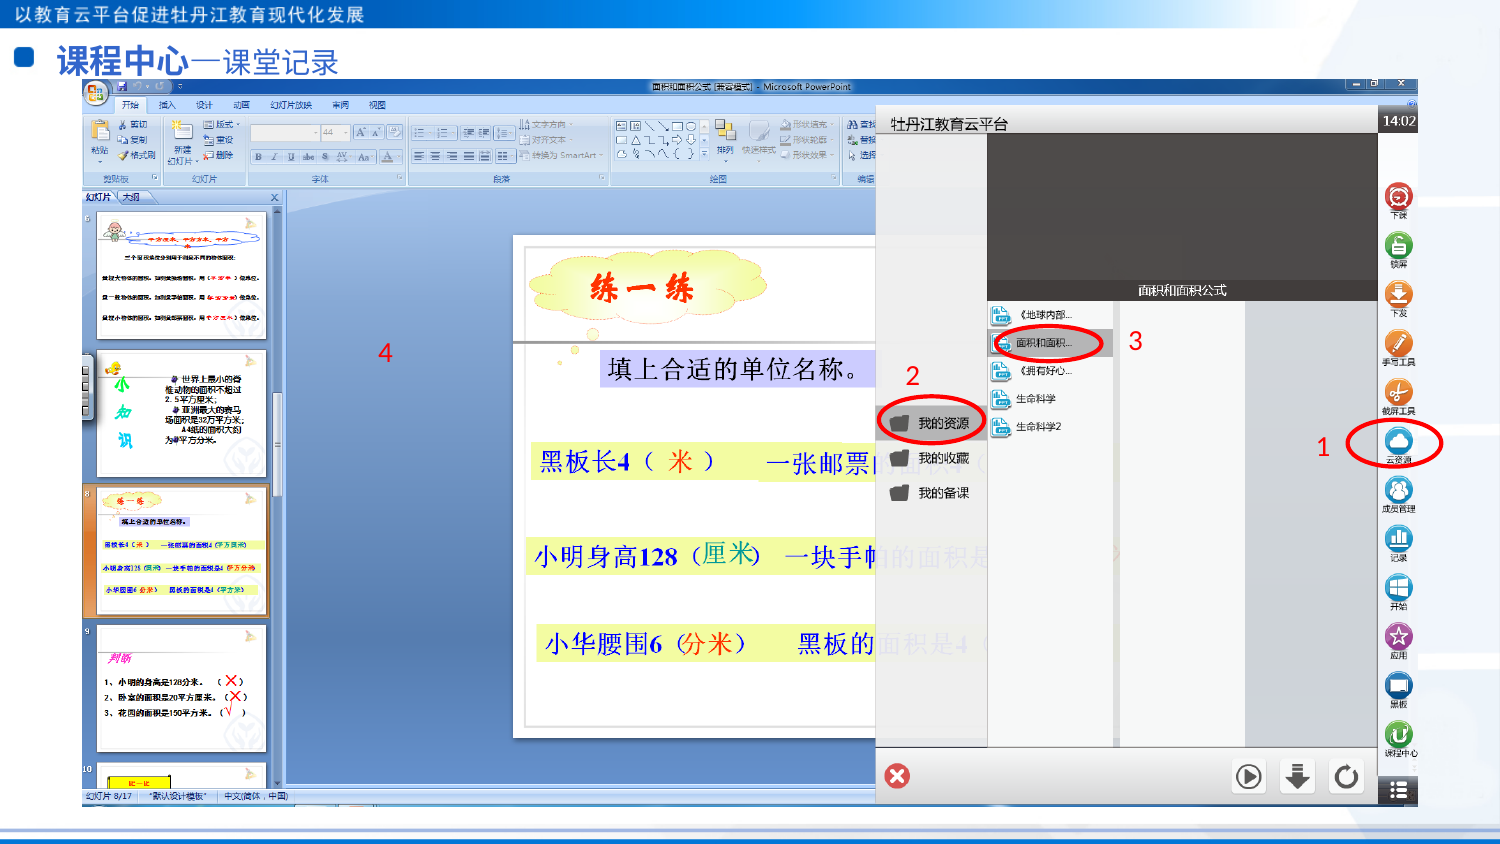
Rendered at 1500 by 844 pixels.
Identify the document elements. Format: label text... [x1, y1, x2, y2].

text_box 课程中心—课堂记录 [41, 32, 355, 88]
picture [0, 0, 1500, 844]
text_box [81, 79, 1442, 807]
